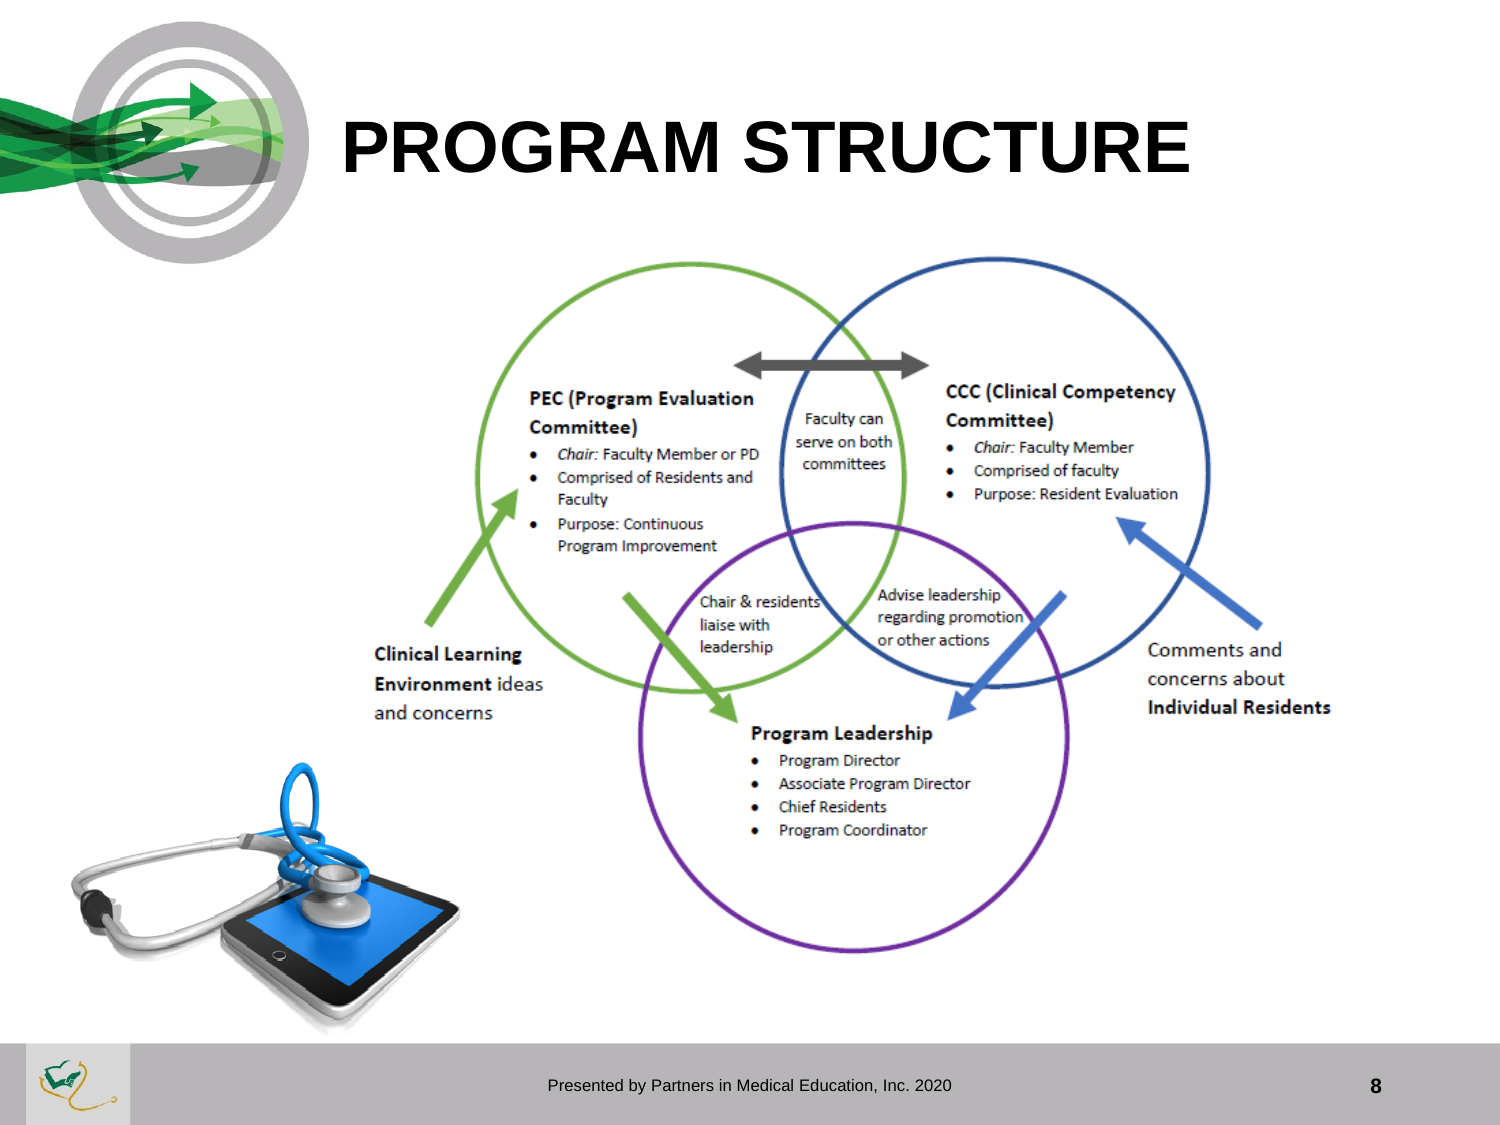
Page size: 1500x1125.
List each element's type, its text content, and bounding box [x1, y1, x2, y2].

slide_number 8 [1059, 1055, 1397, 1116]
picture [0, 0, 1500, 1125]
title PROGRAM STRUCTURE [326, 40, 1397, 207]
footer Presented by Partners in Medical Education, Inc. 2020 [496, 1055, 1004, 1116]
